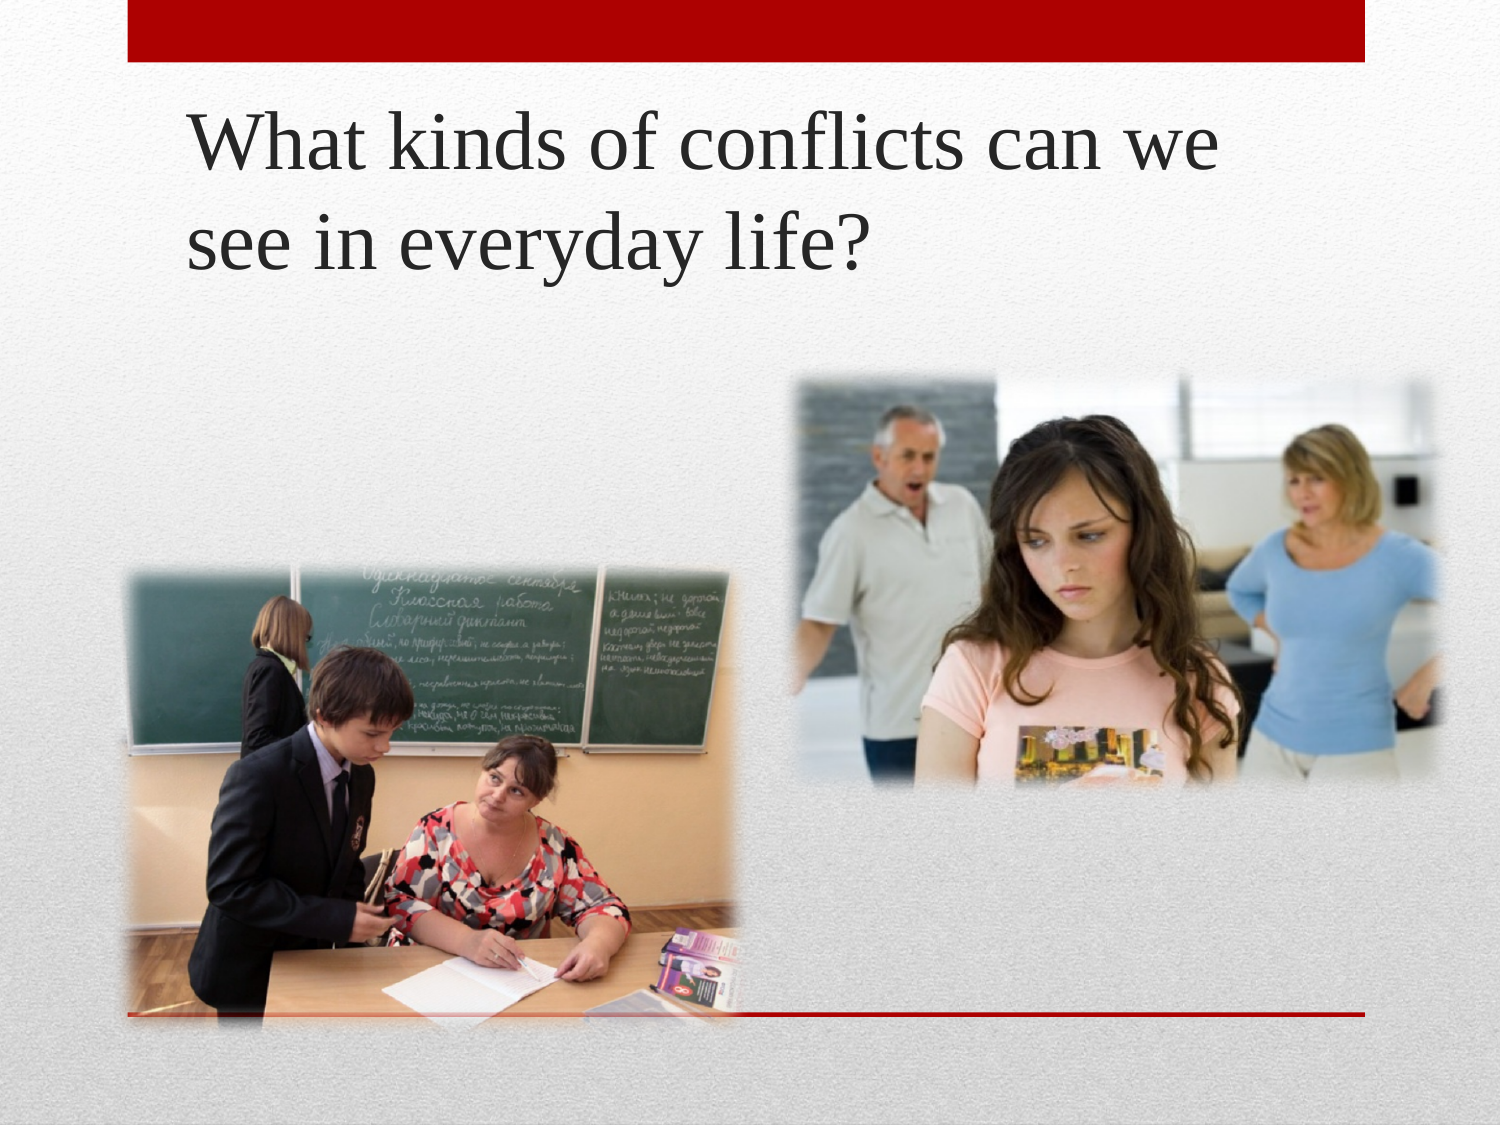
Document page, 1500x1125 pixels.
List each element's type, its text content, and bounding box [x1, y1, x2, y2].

picture [779, 362, 1454, 798]
picture [111, 556, 752, 1037]
title What kinds of conflicts can we see in everyday life? [171, 30, 1284, 294]
